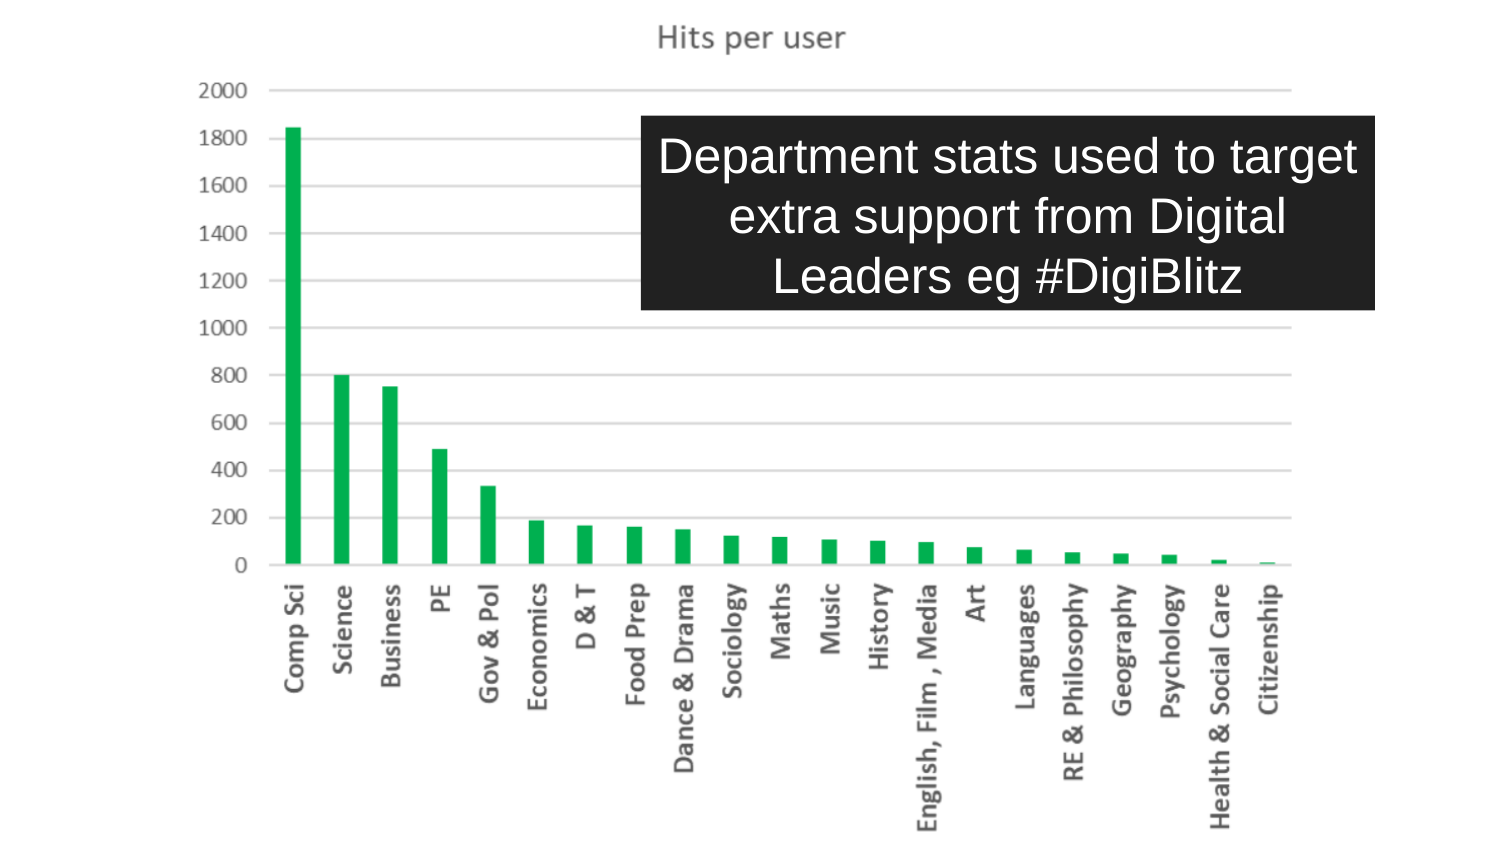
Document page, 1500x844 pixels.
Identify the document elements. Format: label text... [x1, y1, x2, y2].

text_box Department stats used to target extra support from Digital Leaders eg #DigiBlitz [1315, 115, 1375, 311]
picture [189, 0, 1311, 844]
